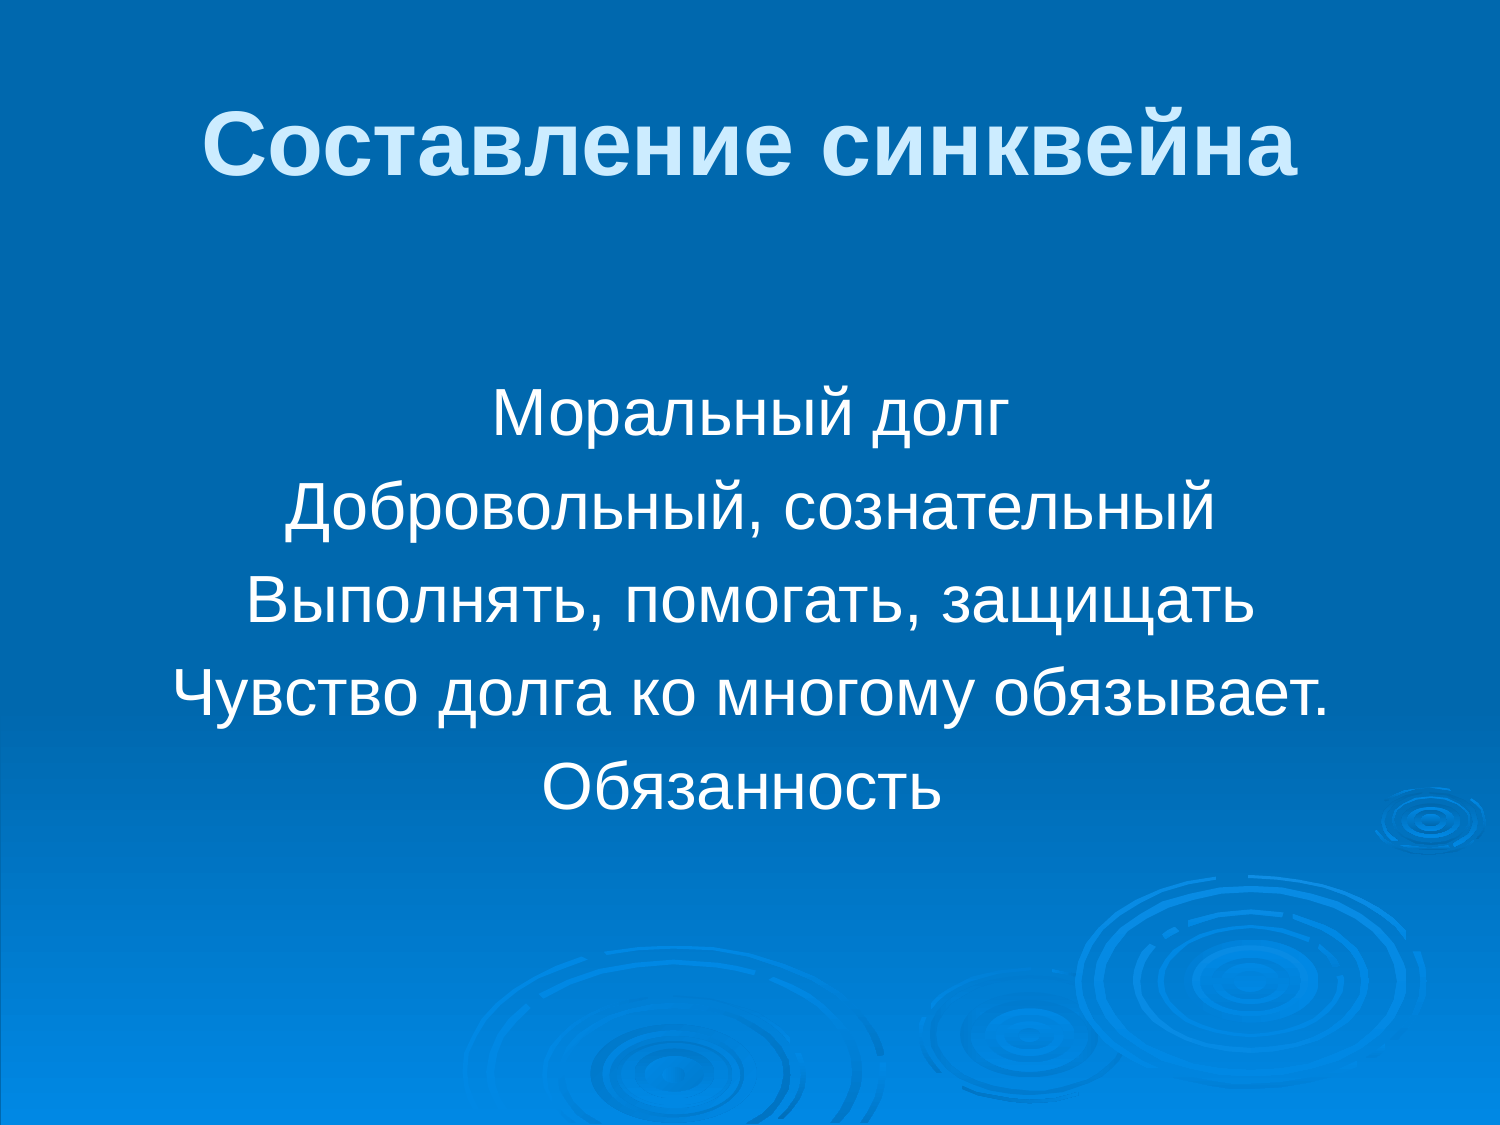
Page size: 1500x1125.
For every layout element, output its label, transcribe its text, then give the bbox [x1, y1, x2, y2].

title Составление синквейна [74, 45, 1426, 233]
list Моральный долг Добровольный, сознательный Выполнять, помогать, защищать Чувство долга ко многому обязывает. Обязанность [76, 361, 1427, 953]
